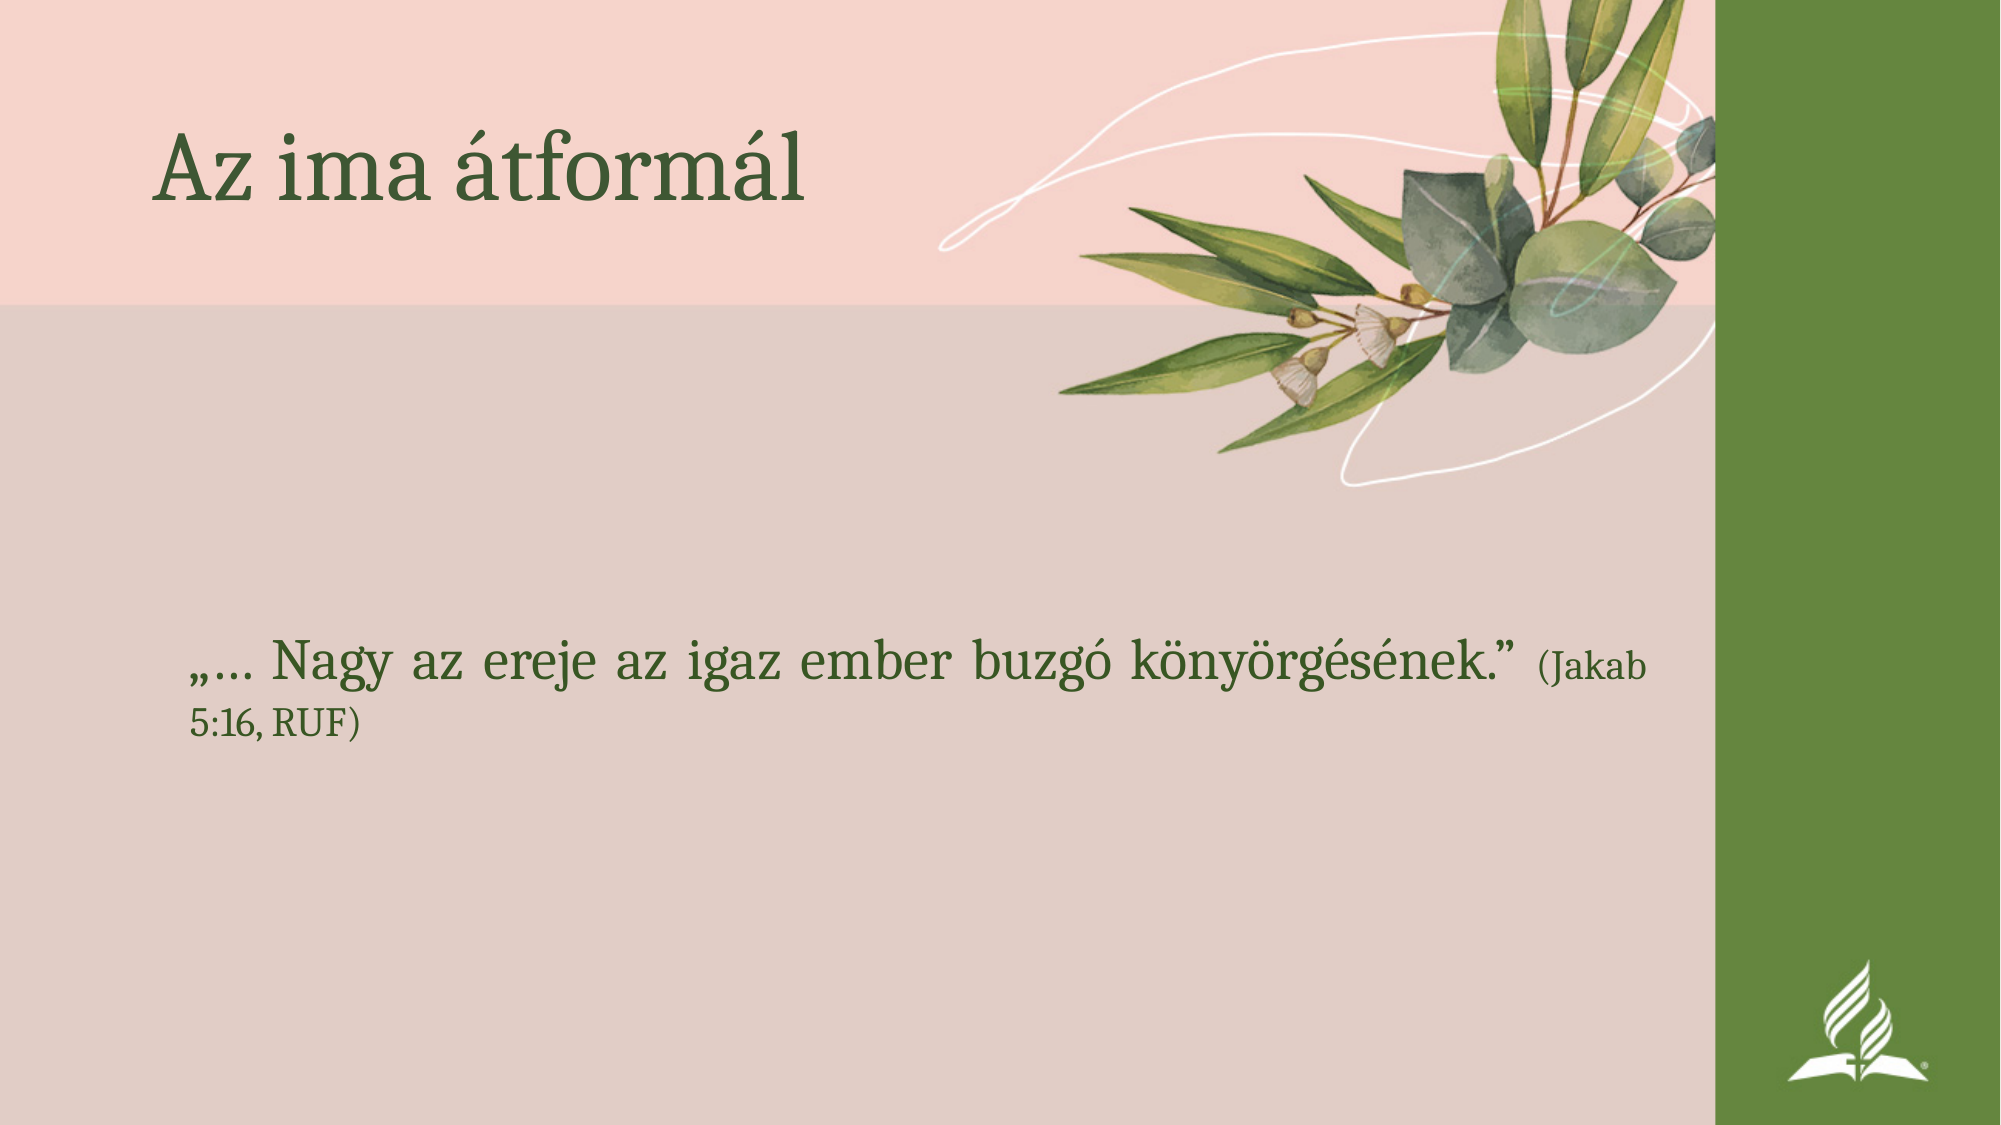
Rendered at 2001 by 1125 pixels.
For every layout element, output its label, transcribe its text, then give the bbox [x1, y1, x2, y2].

picture [0, 0, 2001, 1125]
list „… Nagy az ereje az igaz ember buzgó könyörgésének.” (Jakab 5:16, RUF) [137, 392, 1663, 969]
title Az ima átformál [137, 59, 1863, 278]
